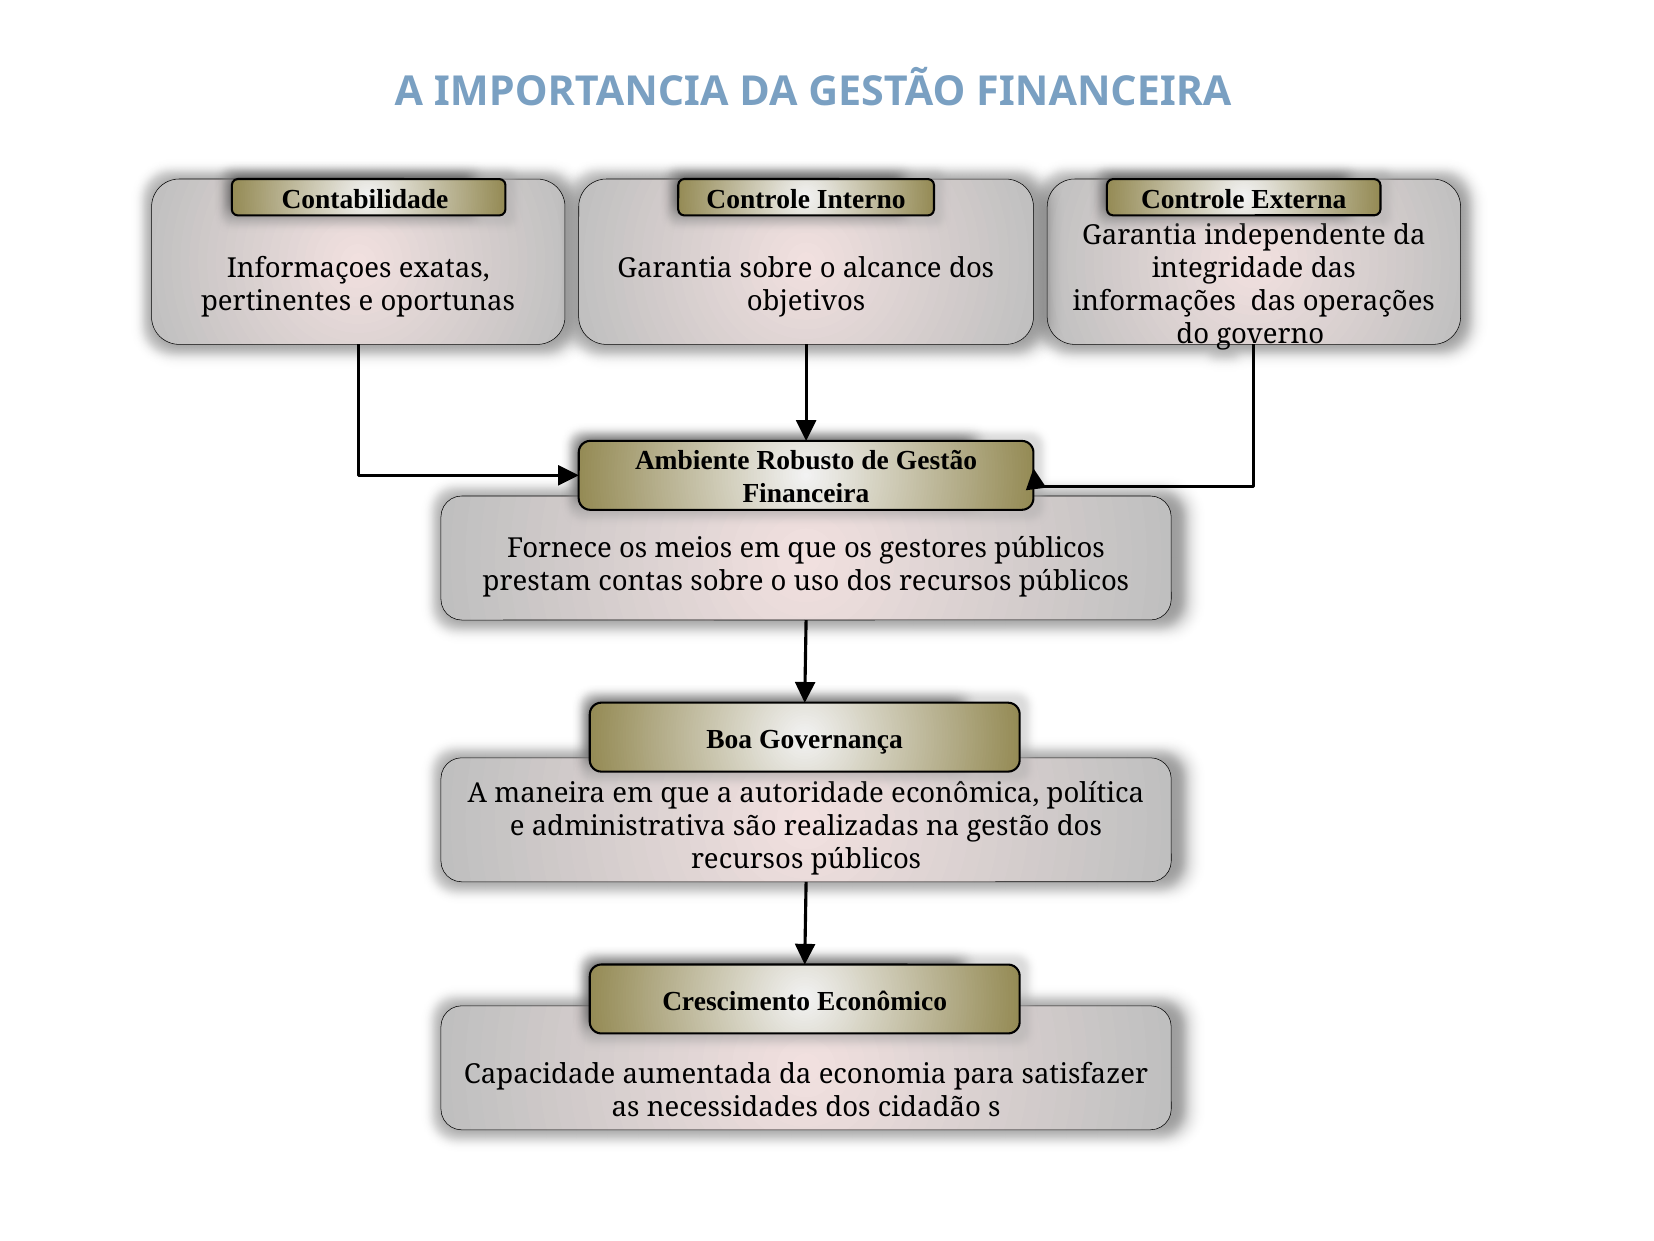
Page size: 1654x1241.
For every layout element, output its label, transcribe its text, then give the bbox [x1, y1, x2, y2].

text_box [402, 299, 535, 521]
text_box Contabilidade [229, 176, 508, 218]
text_box A importancia dA gestÃO financeira [124, 57, 1502, 122]
text_box Informaçoes exatas, pertinentes e oportunas [149, 176, 563, 347]
text_box Boa Governança [587, 700, 1022, 774]
text_box Capacidade aumentada da economia para satisfazer as necessidades dos cidadão s [438, 1003, 1174, 1132]
text_box Ambiente Robusto de Gestão Financeira [576, 438, 1036, 512]
text_box Fornece os meios em que os gestores públicos prestam contas sobre o uso dos recursos públicos [438, 493, 1174, 623]
text_box Controle Externa [1104, 177, 1383, 218]
text_box Garantia independente da integridade das informações das operações do governo [1054, 176, 1463, 347]
text_box Crescimento Econômico [587, 962, 1022, 1036]
text_box Controle Interno [676, 176, 937, 218]
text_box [1081, 295, 1206, 517]
text_box Garantia sobre o alcance dos objetivos [576, 176, 1036, 347]
text_box A maneira em que a autoridade econômica, política e administrativa são realizadas na gestão dos recursos públicos [438, 755, 1174, 884]
